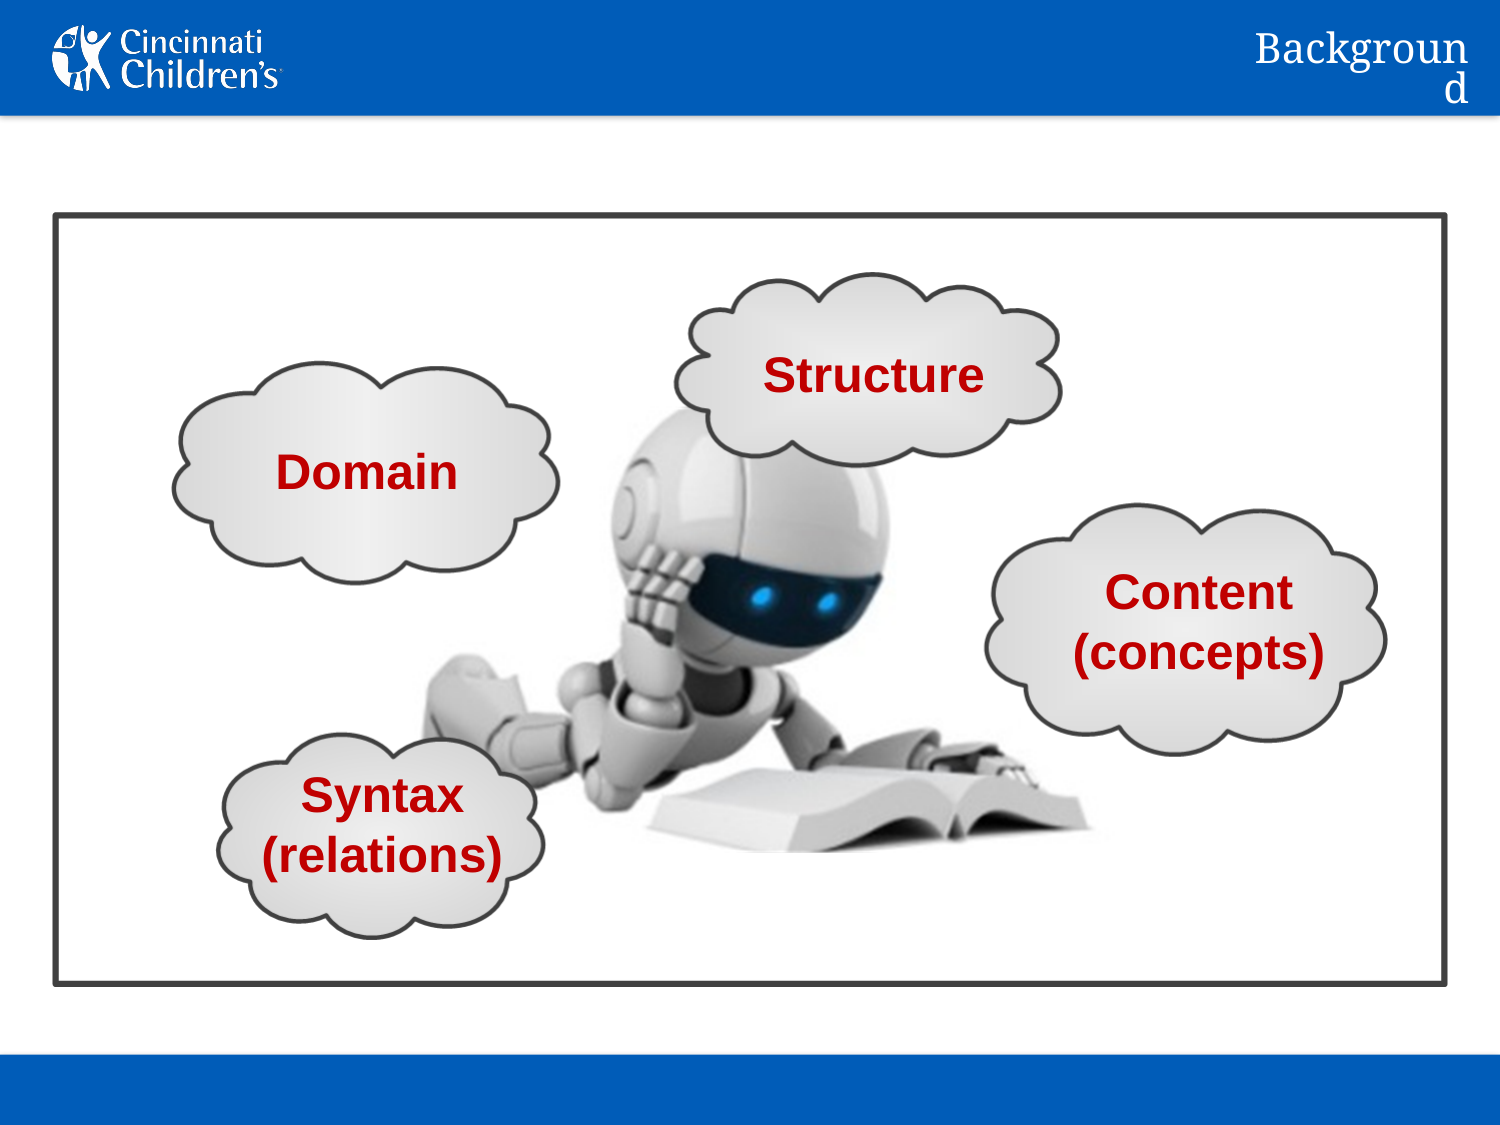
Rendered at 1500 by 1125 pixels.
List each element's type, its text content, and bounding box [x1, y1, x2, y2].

picture [52, 212, 1448, 987]
text_box Background [1228, 23, 1484, 119]
picture [49, 25, 286, 91]
